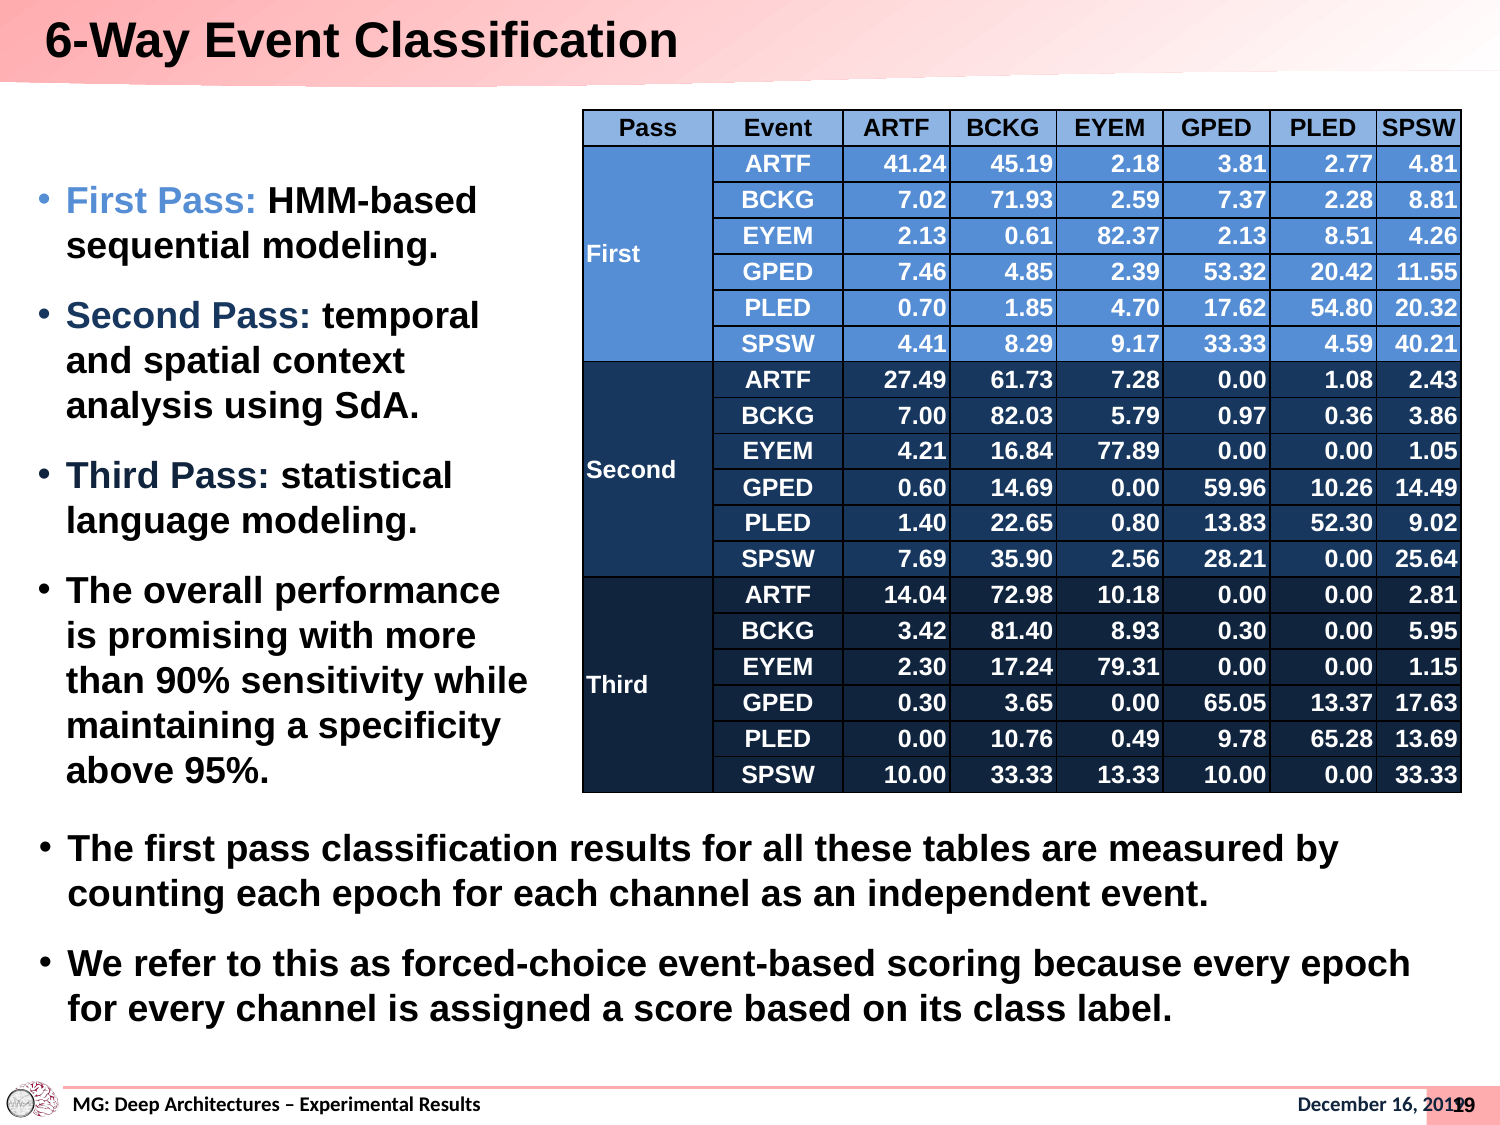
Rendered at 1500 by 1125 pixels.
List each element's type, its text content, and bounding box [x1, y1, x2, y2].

table_cell 20.32 [1377, 291, 1460, 325]
table_cell 41.24 [844, 147, 949, 181]
table_cell ARTF [714, 578, 842, 612]
text_box First Pass: HMM-based sequential modeling. Second Pass: temporal and spatial context analysis using SdA. Third Pass: statistical language modeling. The overall performance is promising with more than 90% sensitivity while maintaining a specificity above 95%. [37, 176, 530, 731]
table_cell 3.65 [951, 686, 1056, 720]
table_cell ARTF [714, 147, 842, 181]
table_cell 54.80 [1271, 291, 1376, 325]
picture [6, 1081, 59, 1118]
table_cell 0.70 [844, 291, 949, 325]
table_cell 61.73 [951, 362, 1056, 397]
table_cell SPSW [714, 757, 842, 792]
table_header SPSW [1377, 111, 1460, 145]
table_cell 14.49 [1377, 470, 1460, 504]
table_cell GPED [714, 255, 842, 289]
table_cell 2.81 [1377, 578, 1460, 612]
table_cell 9.02 [1377, 506, 1460, 540]
text_box The first pass classification results for all these tables are measured by counting each epoch for each channel as an independent event. We refer to this as forced-choice event-based scoring because every epoch for every channel is assigned a score based on its class label. [38, 824, 1462, 1037]
table_cell 8.81 [1377, 183, 1460, 217]
table_cell 7.00 [844, 398, 949, 433]
table_cell 71.93 [951, 183, 1056, 217]
table_cell 4.70 [1057, 291, 1162, 325]
table_cell 0.00 [1057, 470, 1162, 504]
table_cell 0.80 [1057, 506, 1162, 540]
table_cell First [584, 147, 712, 361]
table_cell 0.00 [1271, 650, 1376, 684]
table_cell 8.29 [951, 327, 1056, 361]
table_cell 4.59 [1271, 327, 1376, 361]
table_cell GPED [714, 686, 842, 720]
table_cell 16.84 [951, 434, 1056, 468]
table_cell 52.30 [1271, 506, 1376, 540]
table_cell 13.37 [1271, 686, 1376, 720]
table_cell 8.93 [1057, 614, 1162, 648]
table_cell SPSW [714, 542, 842, 576]
table_cell 0.00 [1164, 362, 1269, 397]
table_cell 59.96 [1164, 470, 1269, 504]
table_cell 7.28 [1057, 362, 1162, 397]
table_cell 17.62 [1164, 291, 1269, 325]
table_cell 14.69 [951, 470, 1056, 504]
table_cell 0.97 [1164, 398, 1269, 433]
table_cell 7.02 [844, 183, 949, 217]
table_cell 0.00 [1164, 650, 1269, 684]
table_header ARTF [844, 111, 949, 145]
table_cell 13.83 [1164, 506, 1269, 540]
table_cell 0.30 [1164, 614, 1269, 648]
table_header GPED [1164, 111, 1269, 145]
table_cell Second [584, 362, 712, 576]
table_cell PLED [714, 291, 842, 325]
table_cell ARTF [714, 362, 842, 397]
table_header EYEM [1057, 111, 1162, 145]
table_cell 79.31 [1057, 650, 1162, 684]
table_cell GPED [714, 470, 842, 504]
table_cell 0.00 [1271, 434, 1376, 468]
table_cell 33.33 [1377, 757, 1460, 792]
table_cell 0.00 [1271, 542, 1376, 576]
table_cell 10.00 [1164, 757, 1269, 792]
table_cell 65.05 [1164, 686, 1269, 720]
table_cell BCKG [714, 614, 842, 648]
table_cell 0.00 [844, 722, 949, 756]
table_cell 0.36 [1271, 398, 1376, 433]
table_cell 27.49 [844, 362, 949, 397]
table_cell 14.04 [844, 578, 949, 612]
table_cell 33.33 [1164, 327, 1269, 361]
table_header PLED [1271, 111, 1376, 145]
table_cell 10.76 [951, 722, 1056, 756]
table_cell 5.95 [1377, 614, 1460, 648]
table_cell PLED [714, 506, 842, 540]
table_cell 17.63 [1377, 686, 1460, 720]
table_cell 2.39 [1057, 255, 1162, 289]
table_cell 13.33 [1057, 757, 1162, 792]
table_cell PLED [714, 722, 842, 756]
table_cell 1.05 [1377, 434, 1460, 468]
table_cell 2.77 [1271, 147, 1376, 181]
table_cell BCKG [714, 183, 842, 217]
table_cell 2.30 [844, 650, 949, 684]
table_cell 4.21 [844, 434, 949, 468]
table_cell 0.30 [844, 686, 949, 720]
table_cell 10.18 [1057, 578, 1162, 612]
table_cell 81.40 [951, 614, 1056, 648]
text_box 6-Way Event Classification [0, 0, 1500, 75]
table_cell 2.18 [1057, 147, 1162, 181]
table_cell 5.79 [1057, 398, 1162, 433]
table_cell 2.43 [1377, 362, 1460, 397]
table_cell 0.00 [1271, 757, 1376, 792]
table_cell BCKG [714, 398, 842, 433]
table_cell 11.55 [1377, 255, 1460, 289]
table_cell EYEM [714, 650, 842, 684]
table_cell 72.98 [951, 578, 1056, 612]
table_cell 10.00 [844, 757, 949, 792]
table_header Pass [584, 111, 712, 145]
table_cell EYEM [714, 434, 842, 468]
table_cell 1.15 [1377, 650, 1460, 684]
table_cell 4.41 [844, 327, 949, 361]
table_cell 1.08 [1271, 362, 1376, 397]
table_cell 8.51 [1271, 219, 1376, 253]
table_cell 0.00 [1164, 578, 1269, 612]
table_cell 0.00 [1164, 434, 1269, 468]
table_cell 0.49 [1057, 722, 1162, 756]
table_cell 65.28 [1271, 722, 1376, 756]
table_header BCKG [951, 111, 1056, 145]
table_cell 20.42 [1271, 255, 1376, 289]
table_cell 33.33 [951, 757, 1056, 792]
table_cell 82.37 [1057, 219, 1162, 253]
table_cell 3.42 [844, 614, 949, 648]
table_cell 53.32 [1164, 255, 1269, 289]
table_cell 7.46 [844, 255, 949, 289]
table_cell 2.56 [1057, 542, 1162, 576]
table_cell 45.19 [951, 147, 1056, 181]
table_cell 7.37 [1164, 183, 1269, 217]
table_cell 7.69 [844, 542, 949, 576]
table_cell 82.03 [951, 398, 1056, 433]
table_cell SPSW [714, 327, 842, 361]
table_cell 22.65 [951, 506, 1056, 540]
table_cell EYEM [714, 219, 842, 253]
table_cell 13.69 [1377, 722, 1460, 756]
table_cell 1.40 [844, 506, 949, 540]
table_cell 28.21 [1164, 542, 1269, 576]
table_cell 2.13 [844, 219, 949, 253]
table_cell 2.13 [1164, 219, 1269, 253]
table_cell 4.26 [1377, 219, 1460, 253]
table_cell 0.00 [1271, 614, 1376, 648]
table_cell 40.21 [1377, 327, 1460, 361]
table_cell 0.00 [1271, 578, 1376, 612]
table_cell 0.61 [951, 219, 1056, 253]
table_cell 35.90 [951, 542, 1056, 576]
table_cell 4.81 [1377, 147, 1460, 181]
table_cell 10.26 [1271, 470, 1376, 504]
table_cell 0.60 [844, 470, 949, 504]
table_cell 2.59 [1057, 183, 1162, 217]
table_cell 17.24 [951, 650, 1056, 684]
table_cell 2.28 [1271, 183, 1376, 217]
table_cell 25.64 [1377, 542, 1460, 576]
table_cell 4.85 [951, 255, 1056, 289]
table_cell 3.86 [1377, 398, 1460, 433]
table_header Event [714, 111, 842, 145]
table_cell 9.78 [1164, 722, 1269, 756]
table_cell 0.00 [1057, 686, 1162, 720]
table_cell 9.17 [1057, 327, 1162, 361]
table_cell 77.89 [1057, 434, 1162, 468]
table_cell Third [584, 578, 712, 792]
table_cell 1.85 [951, 291, 1056, 325]
table_cell 3.81 [1164, 147, 1269, 181]
